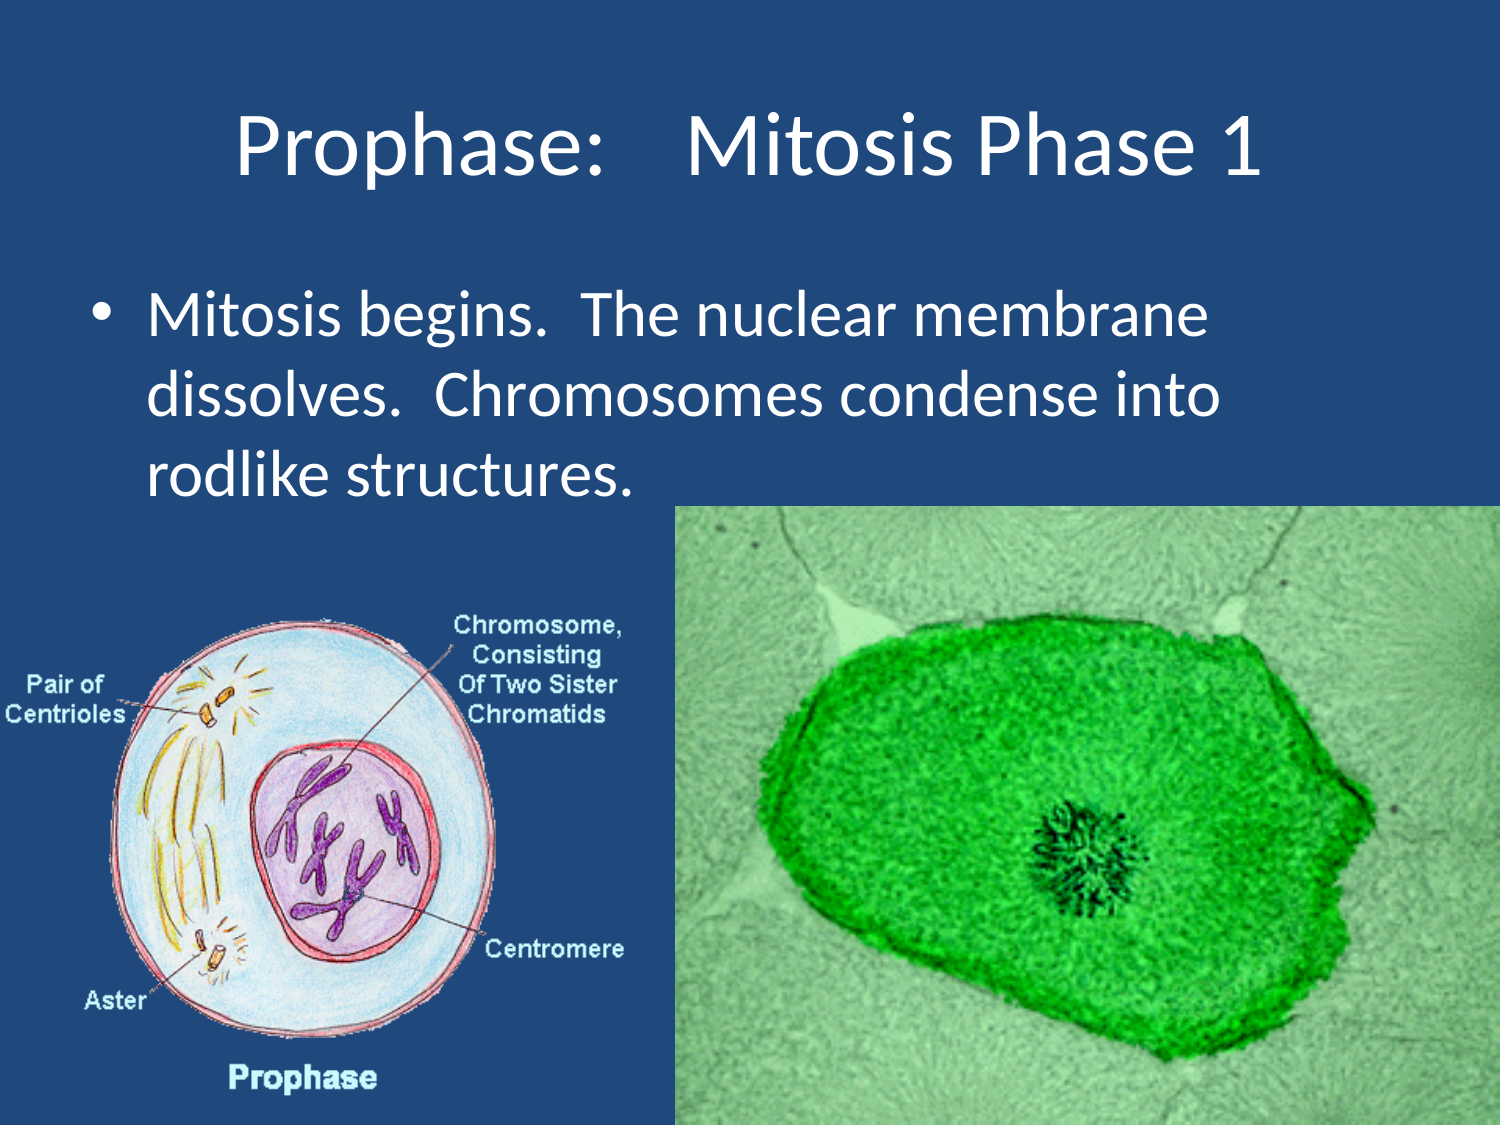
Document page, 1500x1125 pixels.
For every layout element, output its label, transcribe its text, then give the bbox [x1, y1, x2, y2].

picture [674, 506, 1500, 1125]
picture [0, 612, 627, 1105]
title Prophase: Mitosis Phase 1 [75, 45, 1425, 233]
list Mitosis begins. The nuclear membrane dissolves. Chromosomes condense into rodlike structures. [75, 262, 1425, 1005]
